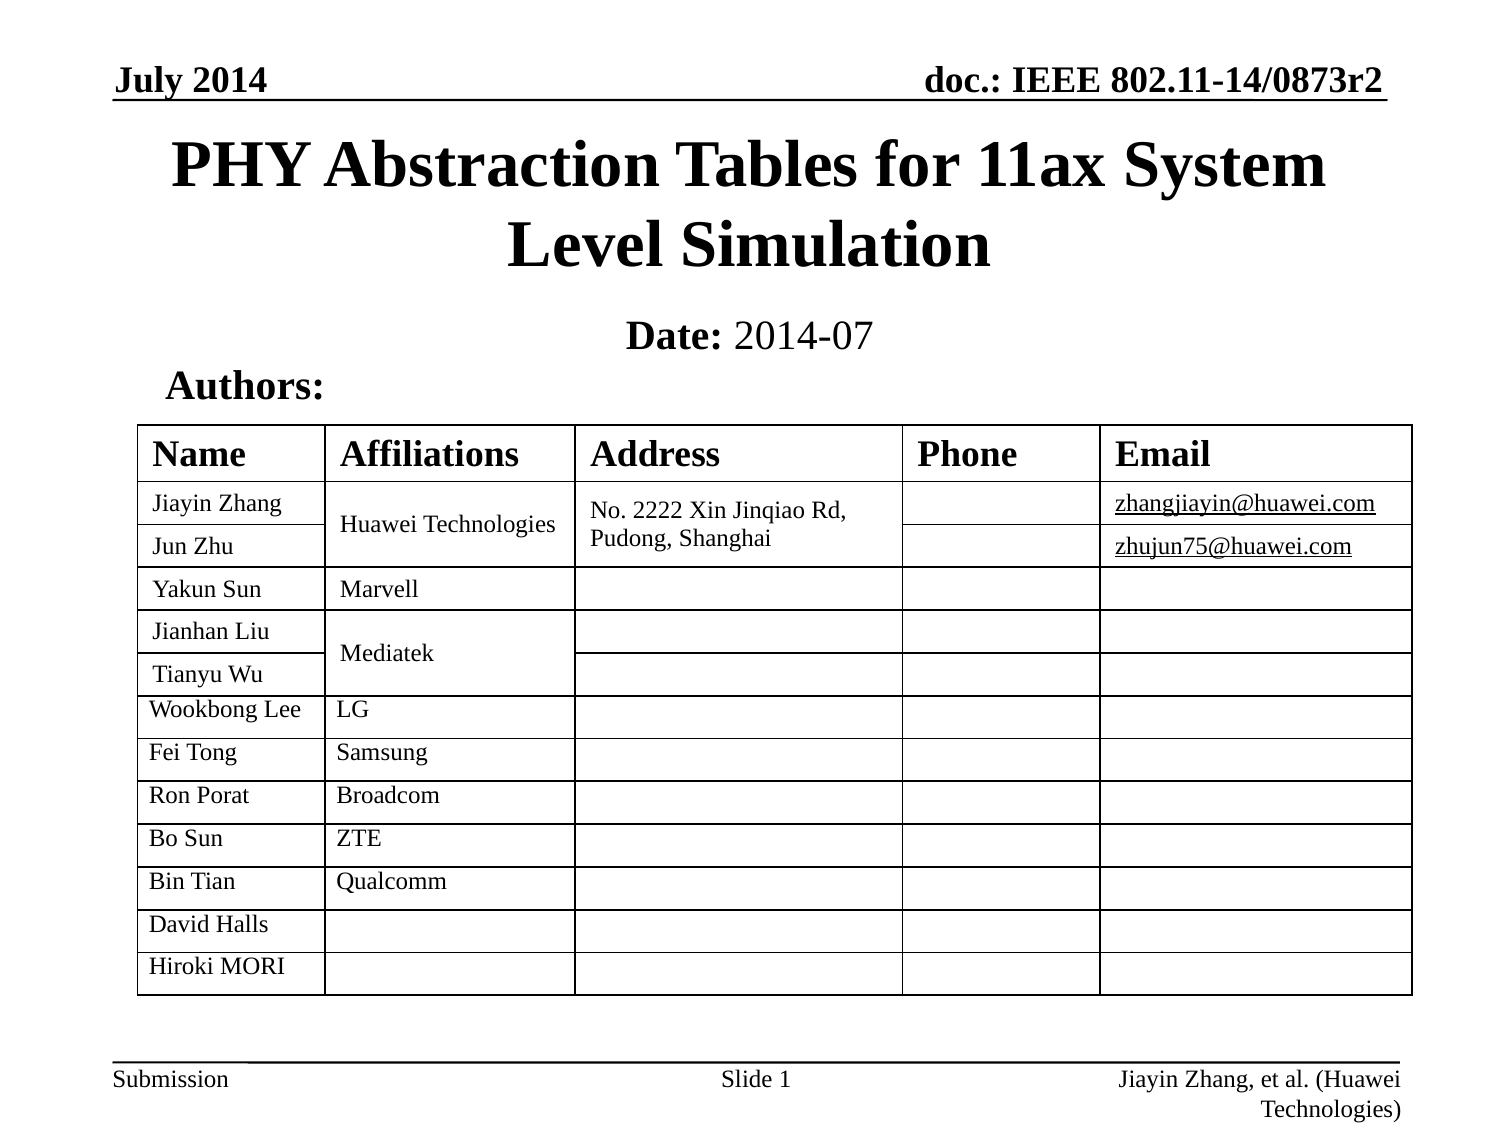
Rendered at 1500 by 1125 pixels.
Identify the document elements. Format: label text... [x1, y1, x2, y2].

table_cell [903, 611, 1099, 652]
text_box Authors: [149, 349, 388, 413]
table_cell ZTE [326, 825, 574, 866]
table_cell [903, 739, 1099, 780]
table_cell [1101, 911, 1411, 952]
table_cell [576, 611, 902, 652]
table_cell [903, 697, 1099, 738]
table_cell Hiroki MORI [138, 953, 324, 994]
table_cell [1101, 782, 1411, 823]
table_cell Yakun Sun [138, 568, 324, 609]
table_cell Samsung [326, 739, 574, 780]
table_cell Jiayin Zhang [138, 482, 324, 524]
footer Jiayin Zhang, et al. (Huawei Technologies) [1014, 1061, 1402, 1093]
table_cell Qualcomm [326, 868, 574, 909]
table_header Email [1101, 426, 1411, 481]
table_cell [326, 953, 574, 994]
slide_number Slide 1 [712, 1061, 800, 1093]
table_cell [576, 868, 902, 909]
table_cell LG [326, 697, 574, 738]
table_cell Jianhan Liu [138, 611, 324, 652]
table_cell [576, 654, 902, 695]
table_cell [576, 911, 902, 952]
table_cell [903, 568, 1099, 609]
table_cell [1101, 739, 1411, 780]
table_cell Broadcom [326, 782, 574, 823]
table_cell [1101, 697, 1411, 738]
table_cell [1101, 825, 1411, 866]
table_cell [576, 568, 902, 609]
table_cell No. 2222 Xin Jinqiao Rd, Pudong, Shanghai [576, 482, 902, 566]
table_cell [1101, 568, 1411, 609]
table_cell zhujun75@huawei.com [1101, 525, 1411, 566]
table_header Address [576, 426, 902, 481]
table_cell [1101, 654, 1411, 695]
table_cell [1101, 953, 1411, 994]
table_cell [1101, 611, 1411, 652]
table_cell Mediatek [326, 611, 574, 695]
table_cell Tianyu Wu [138, 654, 324, 695]
table_cell [326, 911, 574, 952]
table_cell [903, 911, 1099, 952]
table_cell Bin Tian [138, 868, 324, 909]
table_header Phone [903, 426, 1099, 481]
table_cell Wookbong Lee [138, 697, 324, 738]
table_cell [903, 825, 1099, 866]
table_cell zhangjiayin@huawei.com [1101, 482, 1411, 524]
title PHY Abstraction Tables for 11ax System Level Simulation [112, 112, 1388, 288]
table_cell Fei Tong [138, 739, 324, 780]
table_cell Huawei Technologies [326, 482, 574, 566]
table_cell [903, 868, 1099, 909]
table_cell Jun Zhu [138, 525, 324, 566]
table_cell [903, 654, 1099, 695]
table_cell [903, 953, 1099, 994]
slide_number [114, 54, 270, 101]
table_cell [576, 782, 902, 823]
table_cell [576, 825, 902, 866]
table_cell [576, 739, 902, 780]
table_cell Ron Porat [138, 782, 324, 823]
table_cell [576, 953, 902, 994]
table_header Affiliations [326, 426, 574, 481]
table_cell Bo Sun [138, 825, 324, 866]
table_cell Marvell [326, 568, 574, 609]
table_cell [576, 697, 902, 738]
table_cell [903, 525, 1099, 566]
table_cell [903, 782, 1099, 823]
table_header Name [138, 426, 324, 481]
text_box Date: 2014-07 [112, 299, 1388, 363]
table_cell [1101, 868, 1411, 909]
table_cell David Halls [138, 911, 324, 952]
table_cell [903, 482, 1099, 524]
